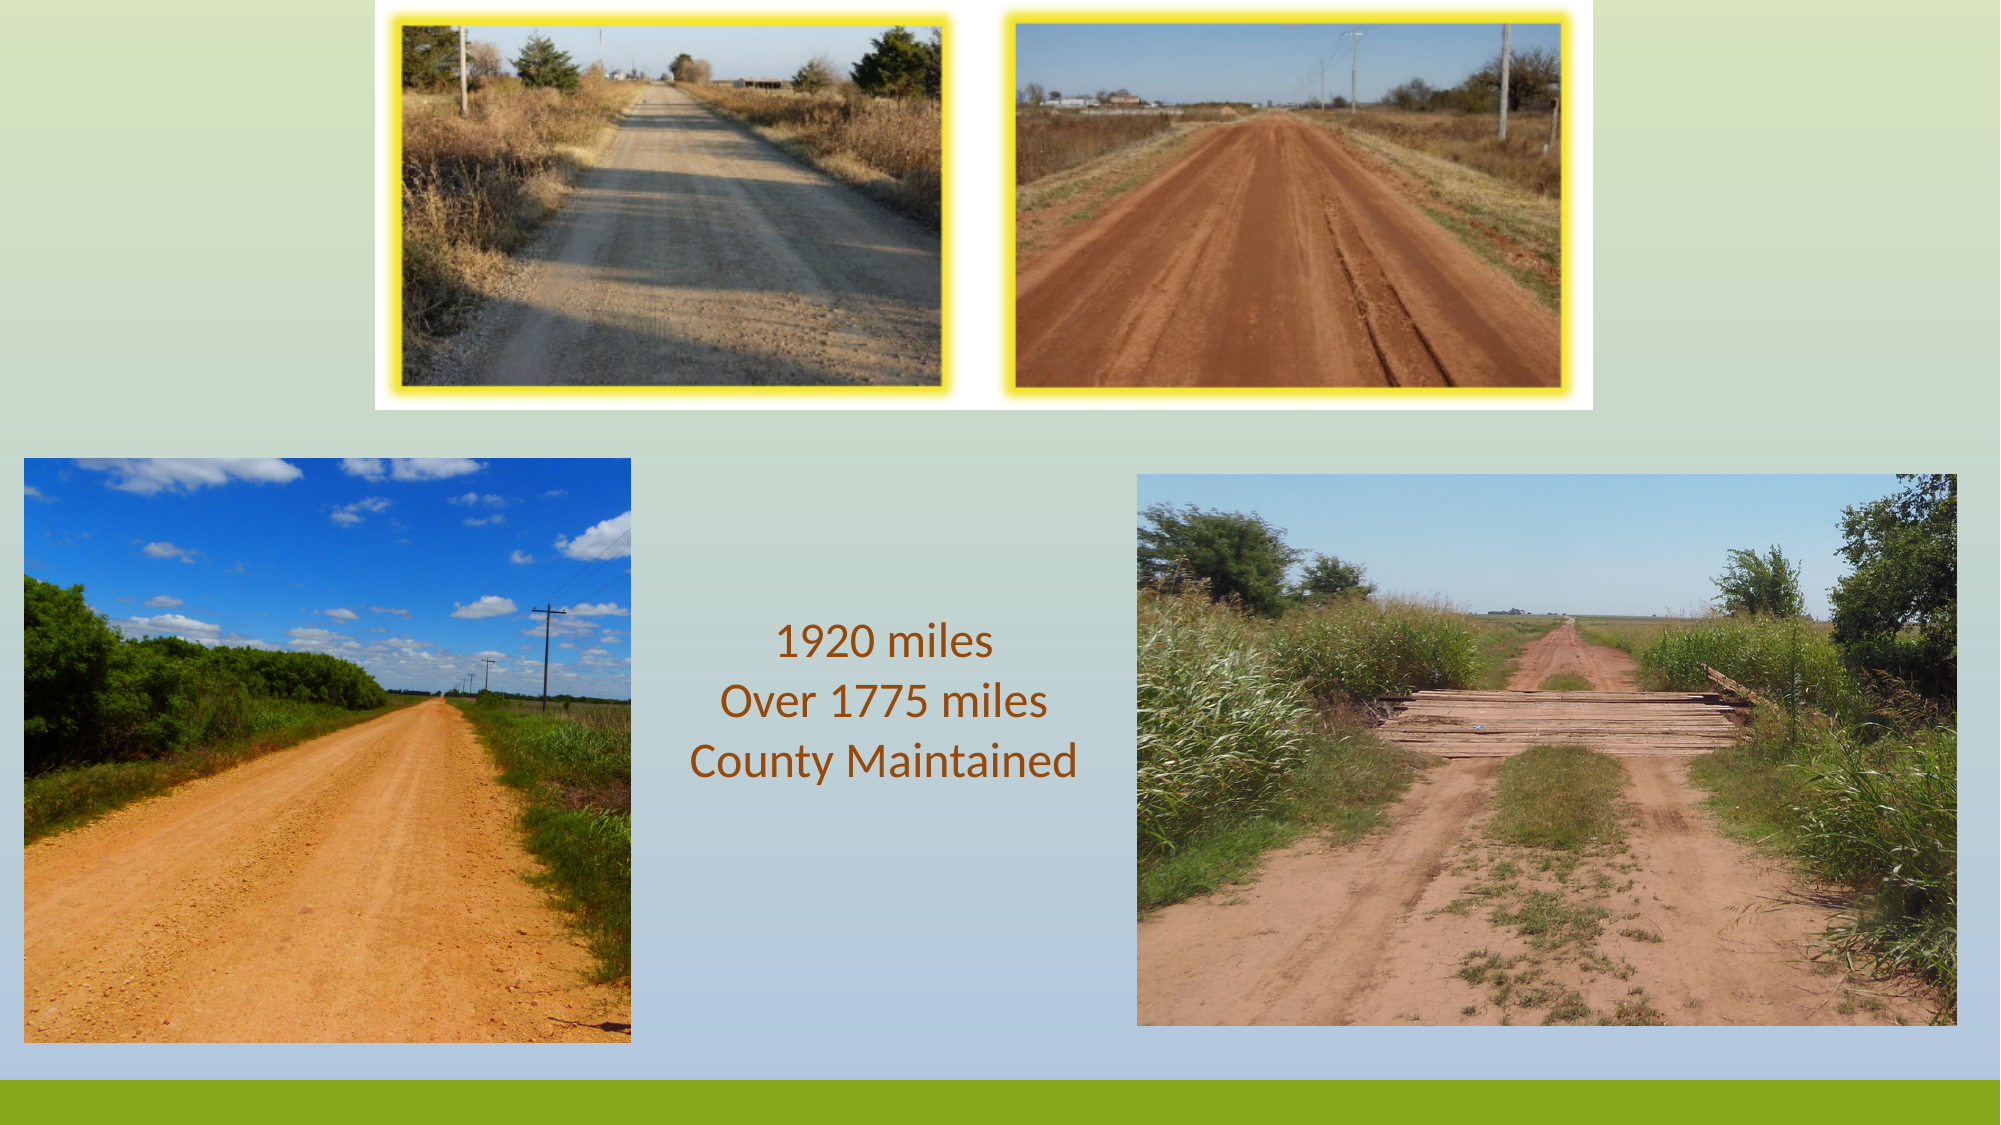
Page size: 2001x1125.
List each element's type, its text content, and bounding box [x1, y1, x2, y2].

picture [24, 457, 631, 1043]
text_box 1920 miles Over 1775 miles County Maintained [674, 599, 1094, 795]
picture [374, 0, 1593, 410]
picture [1137, 474, 1957, 1026]
